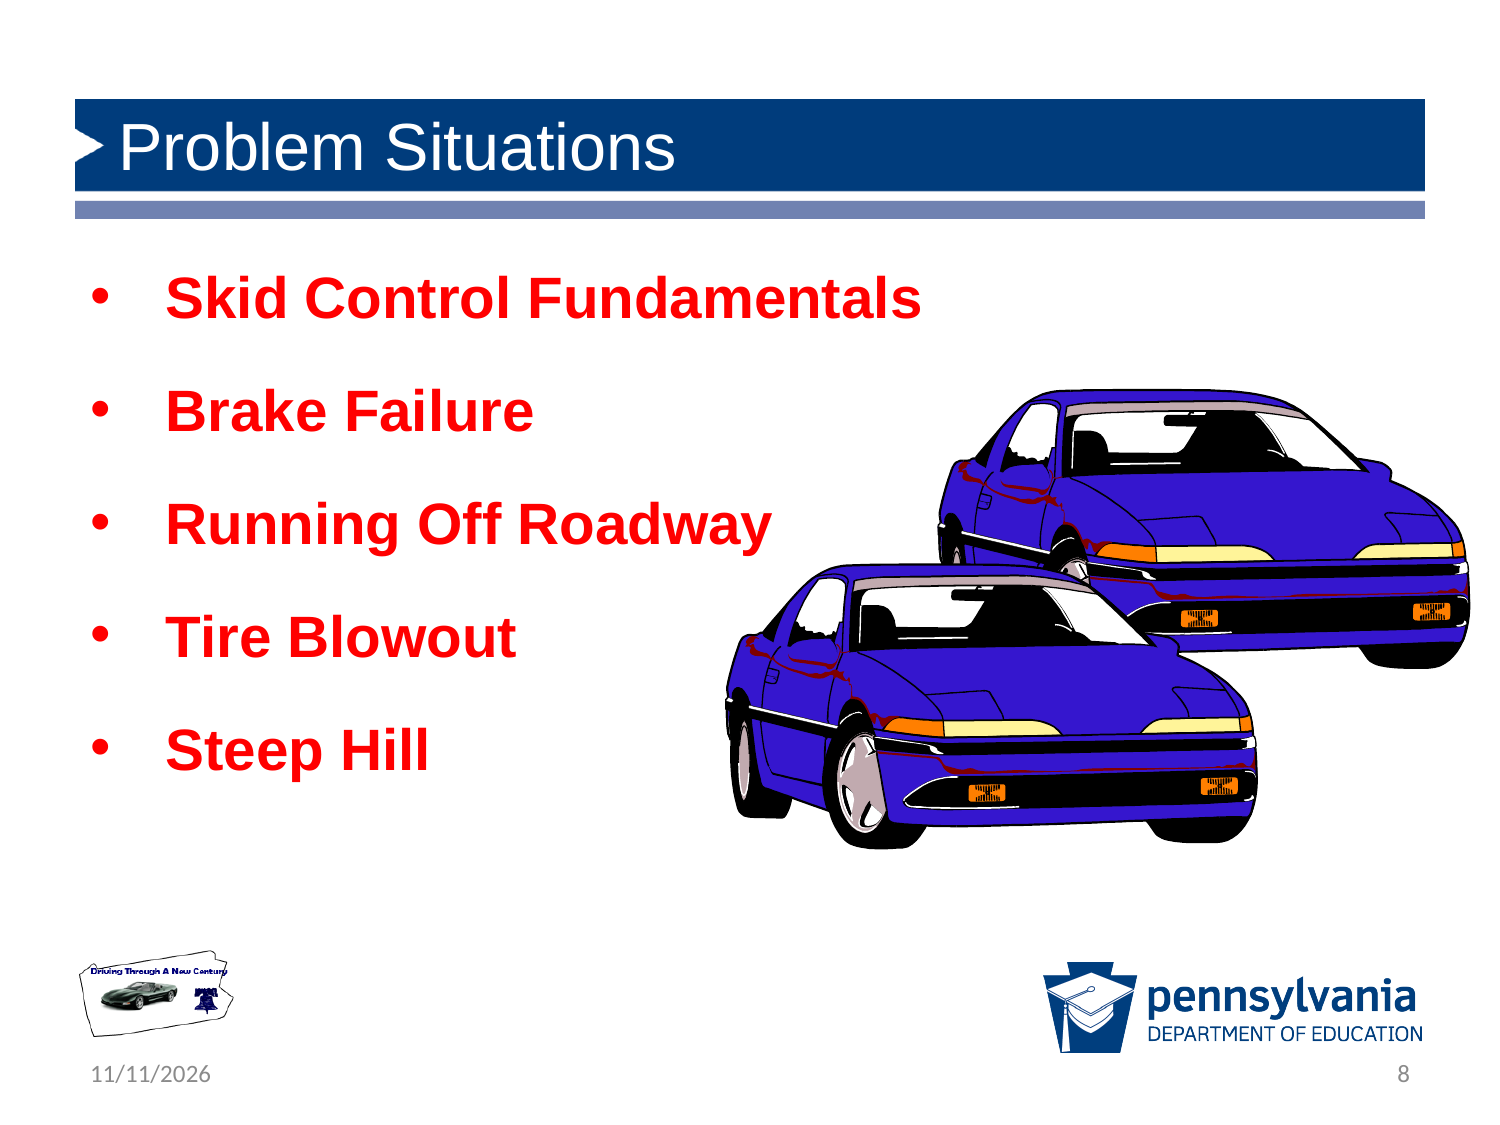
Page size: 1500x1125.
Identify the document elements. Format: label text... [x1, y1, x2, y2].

title Problem Situations [75, 50, 1425, 238]
picture [74, 941, 238, 1043]
slide_number 8 [1074, 1042, 1425, 1103]
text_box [937, 387, 1476, 678]
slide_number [75, 1042, 425, 1103]
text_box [724, 561, 1263, 853]
text_box Skid Control Fundamentals Brake Failure Running Off Roadway Tire Blowout Steep Hill [75, 224, 1138, 790]
picture [1043, 962, 1422, 1053]
